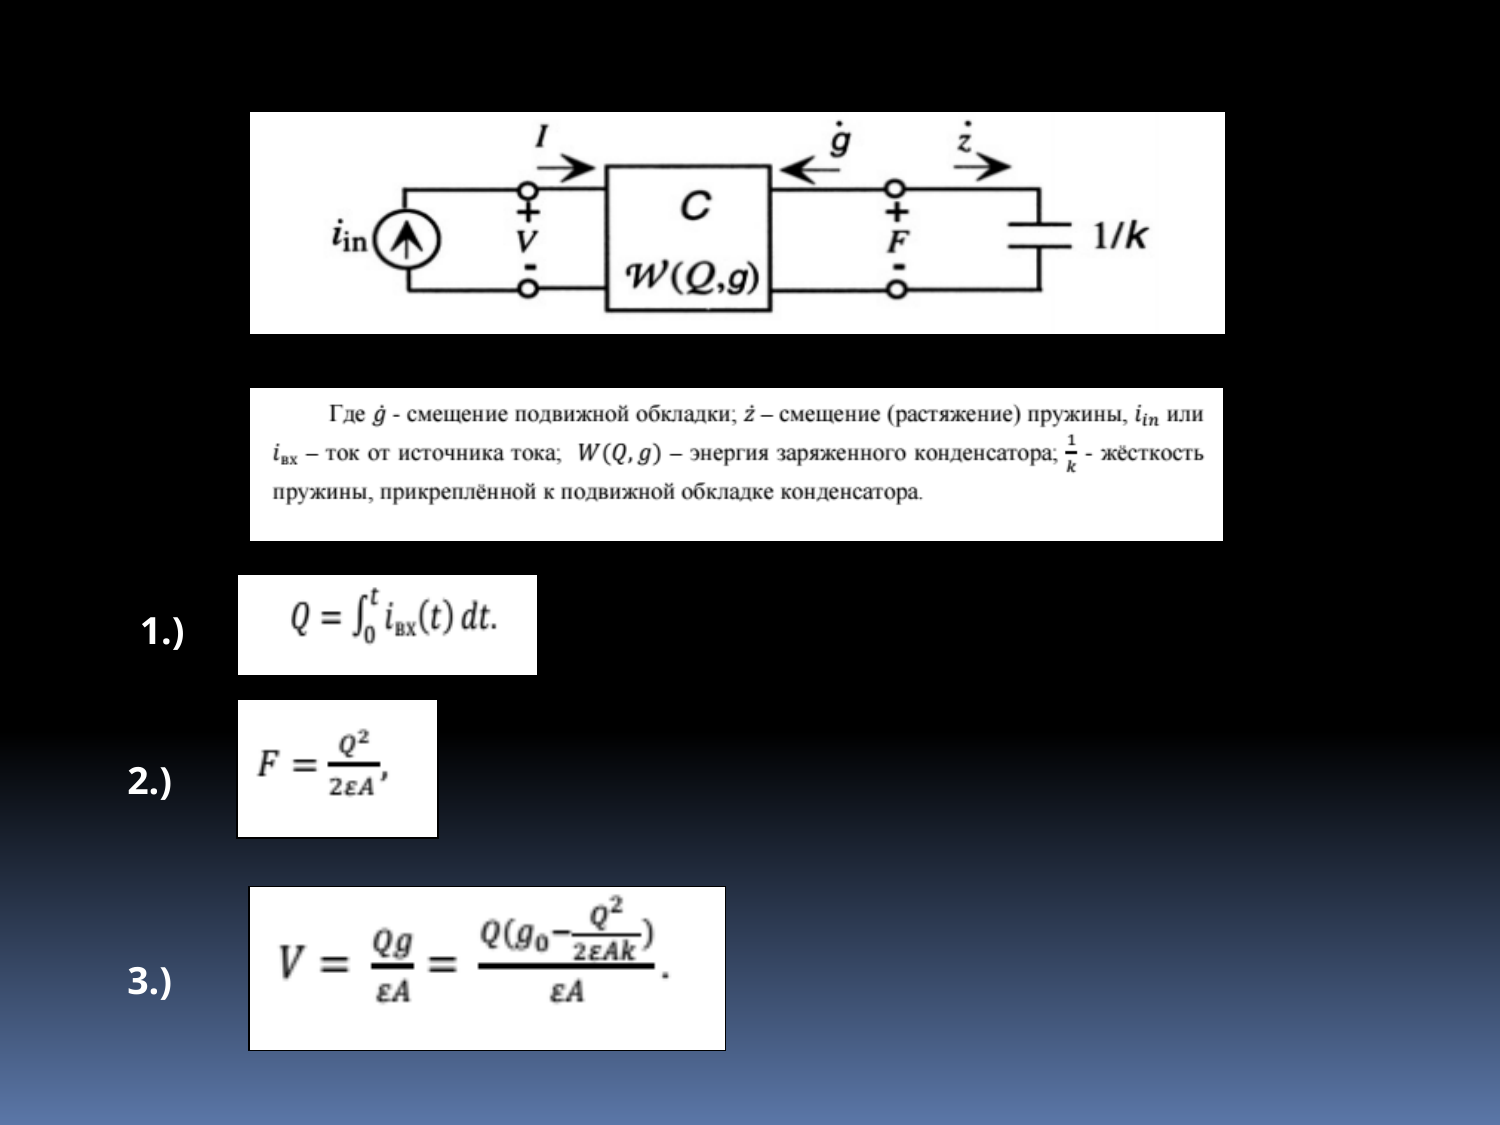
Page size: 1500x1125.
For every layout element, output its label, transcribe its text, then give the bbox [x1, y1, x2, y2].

text_box 1.) [125, 599, 225, 660]
picture [249, 387, 1224, 542]
text_box 2.) [112, 749, 213, 810]
picture [237, 699, 438, 838]
picture [249, 886, 726, 1051]
picture [236, 574, 538, 676]
picture [249, 112, 1226, 335]
text_box 3.) [112, 949, 213, 1010]
